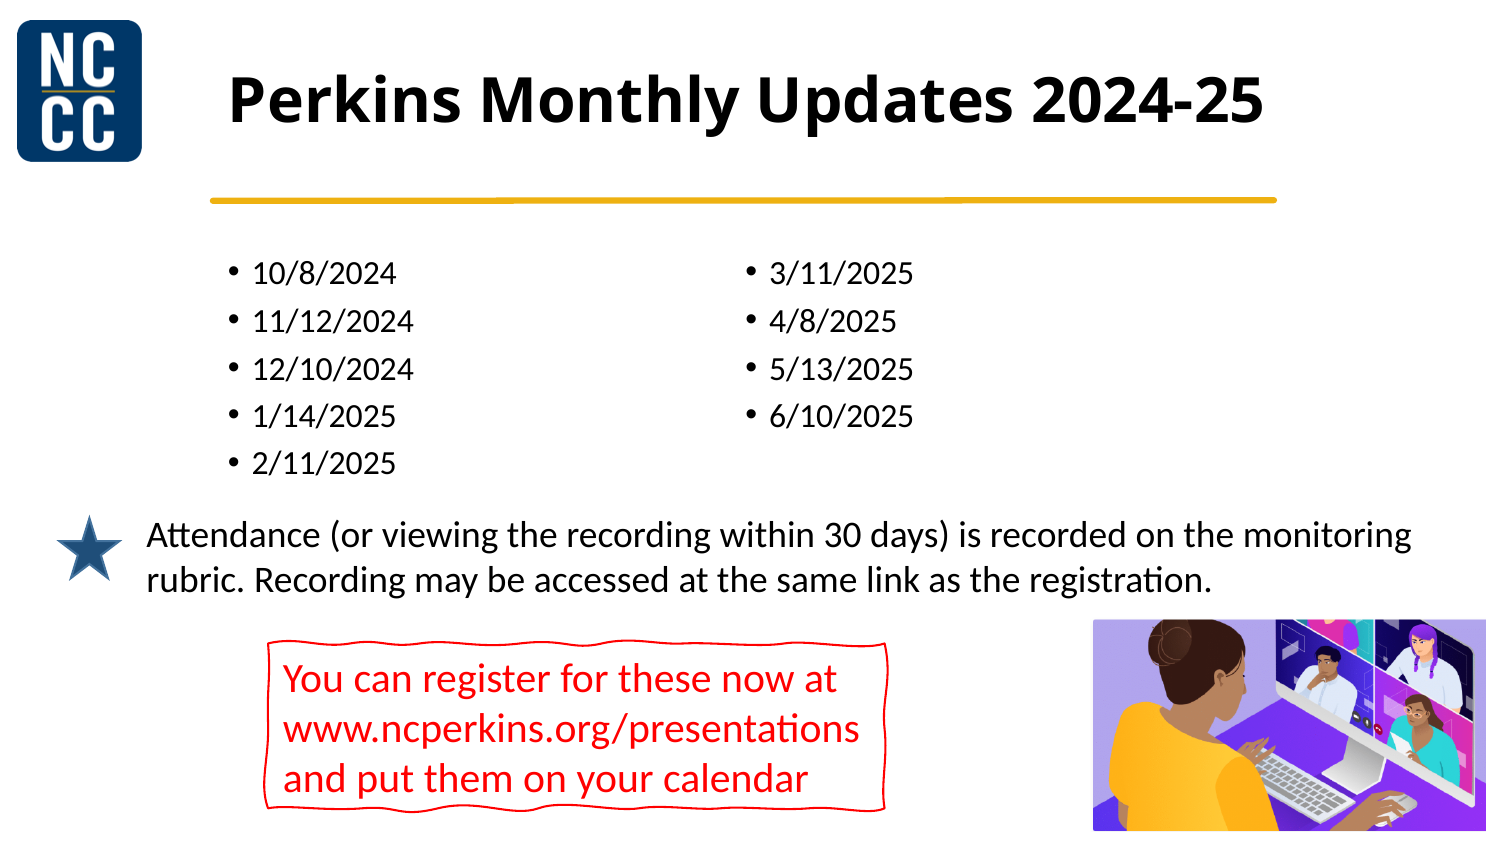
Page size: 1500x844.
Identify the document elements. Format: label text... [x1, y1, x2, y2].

list 10/8/2024 11/12/2024 12/10/2024 1/14/2025 2/11/2025 3/11/2025 4/8/2025 5/13/2025 6/10/2025 [212, 243, 1278, 492]
text_box You can register for these now at www.ncperkins.org/presentations and put them on your calendar [264, 640, 888, 813]
text_box [56, 514, 123, 581]
title Perkins Monthly Updates 2024-25 [212, 20, 1421, 184]
picture [17, 20, 142, 162]
text_box Attendance (or viewing the recording within 30 days) is recorded on the monitoring rubric. Recording may be accessed at the same link as the registration. [131, 502, 1486, 608]
picture [1090, 616, 1486, 832]
